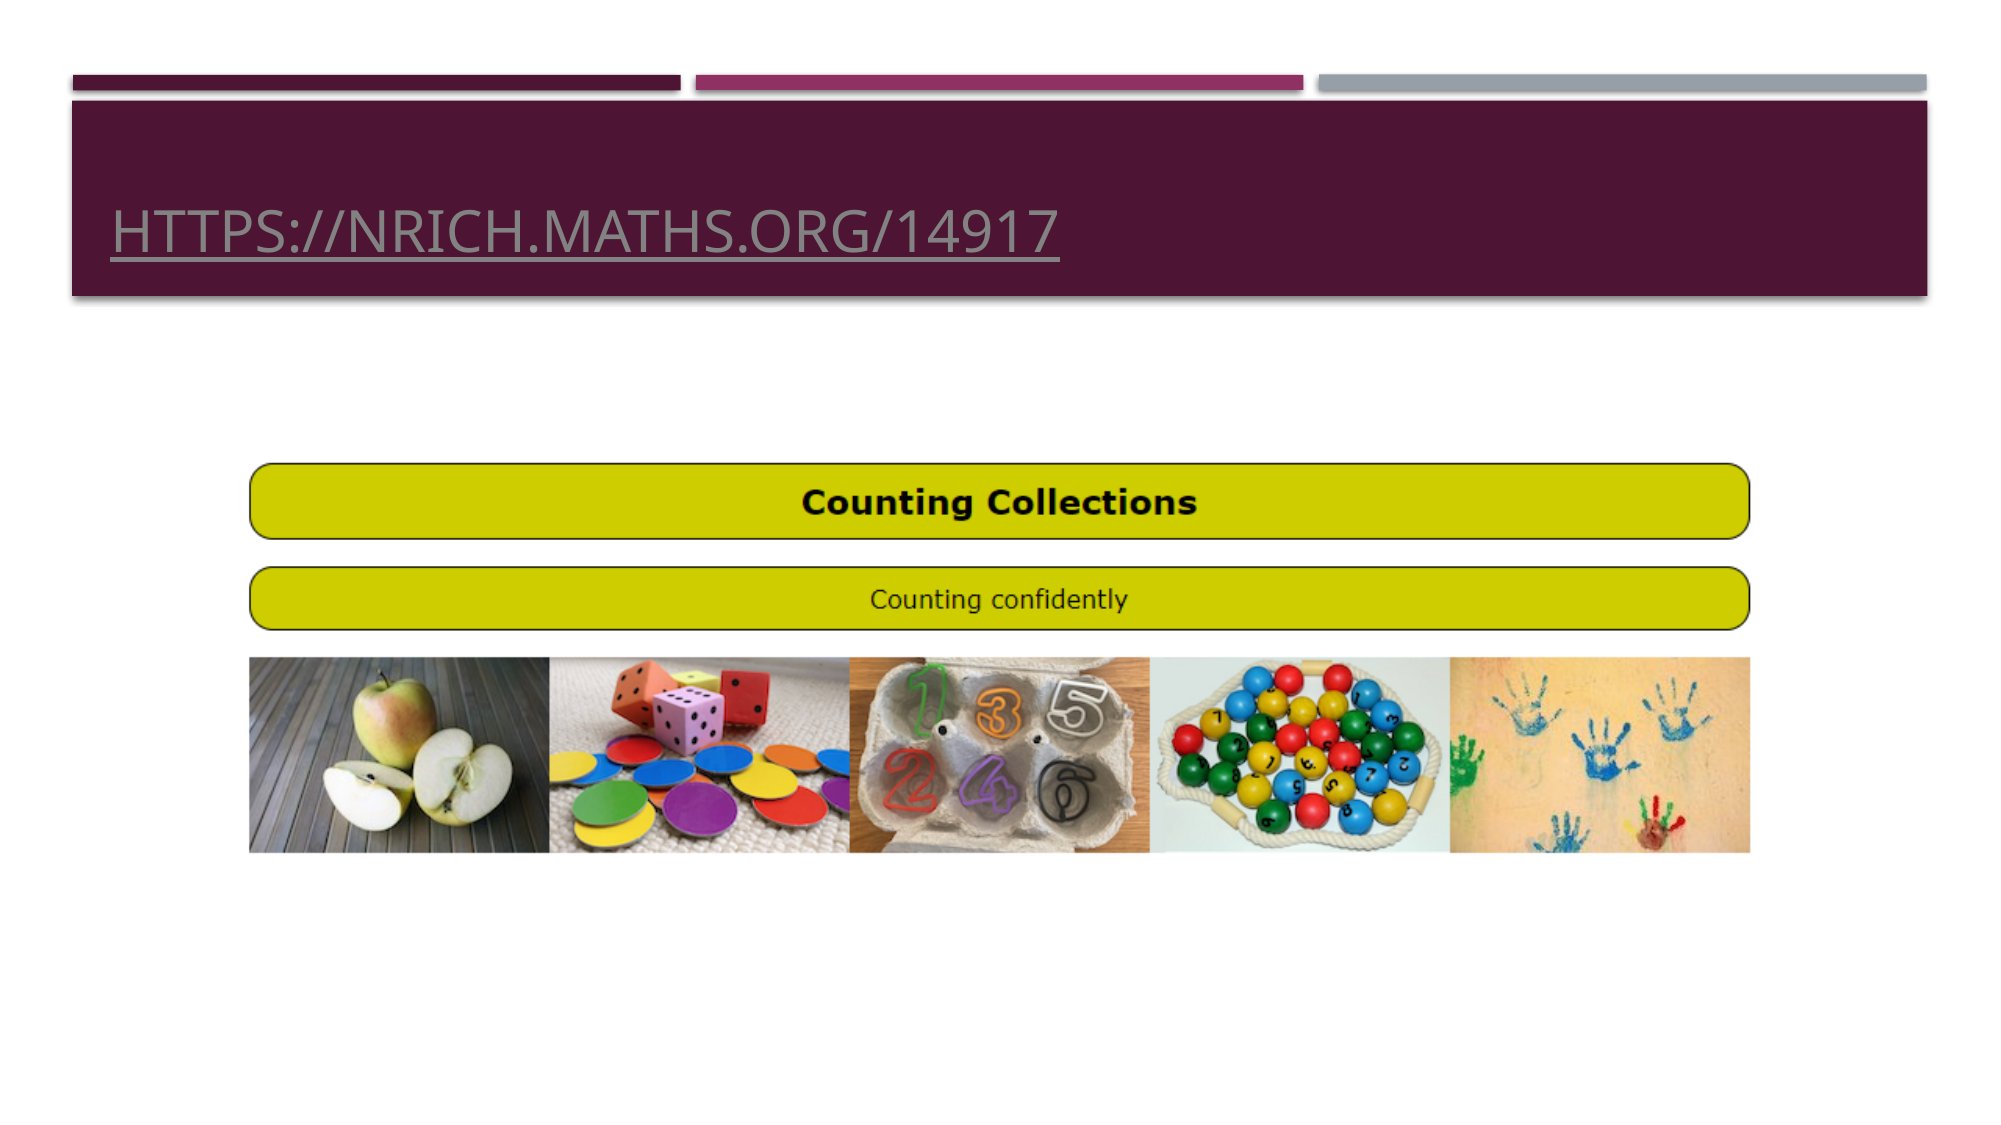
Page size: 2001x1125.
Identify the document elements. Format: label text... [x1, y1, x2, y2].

title https://nrich.maths.org/14917 [95, 115, 1905, 282]
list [236, 446, 1763, 873]
